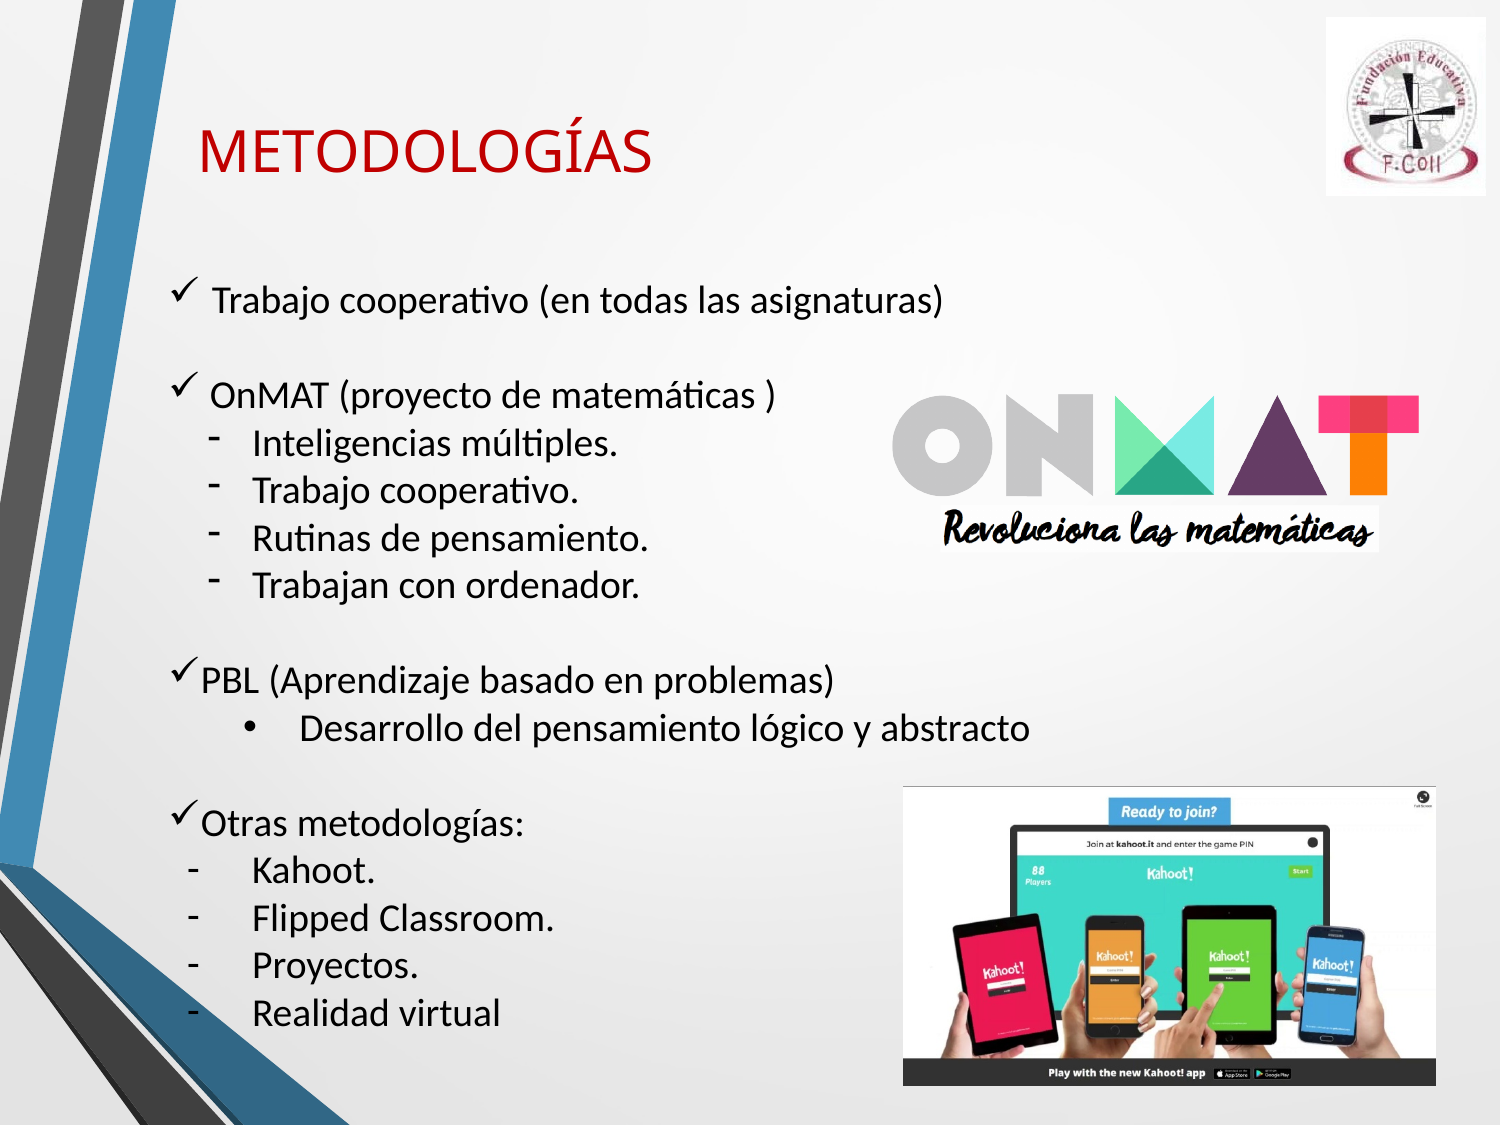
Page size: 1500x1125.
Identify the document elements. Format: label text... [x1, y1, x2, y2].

text_box METODOLOGÍAS [182, 106, 1247, 192]
text_box Trabajo cooperativo (en todas las asignaturas) OnMAT (proyecto de matemáticas ) Inteligencias múltiples. Trabajo cooperativo. Rutinas de pensamiento. Trabajan con ordenador. PBL (Aprendizaje basado en problemas) Desarrollo del pensamiento lógico y abstracto Otras metodologías: Kahoot. Flipped Classroom. Proyectos. Realidad virtual [153, 267, 1347, 1042]
picture [903, 786, 1436, 1086]
picture [1326, 17, 1486, 196]
picture [873, 373, 1436, 563]
